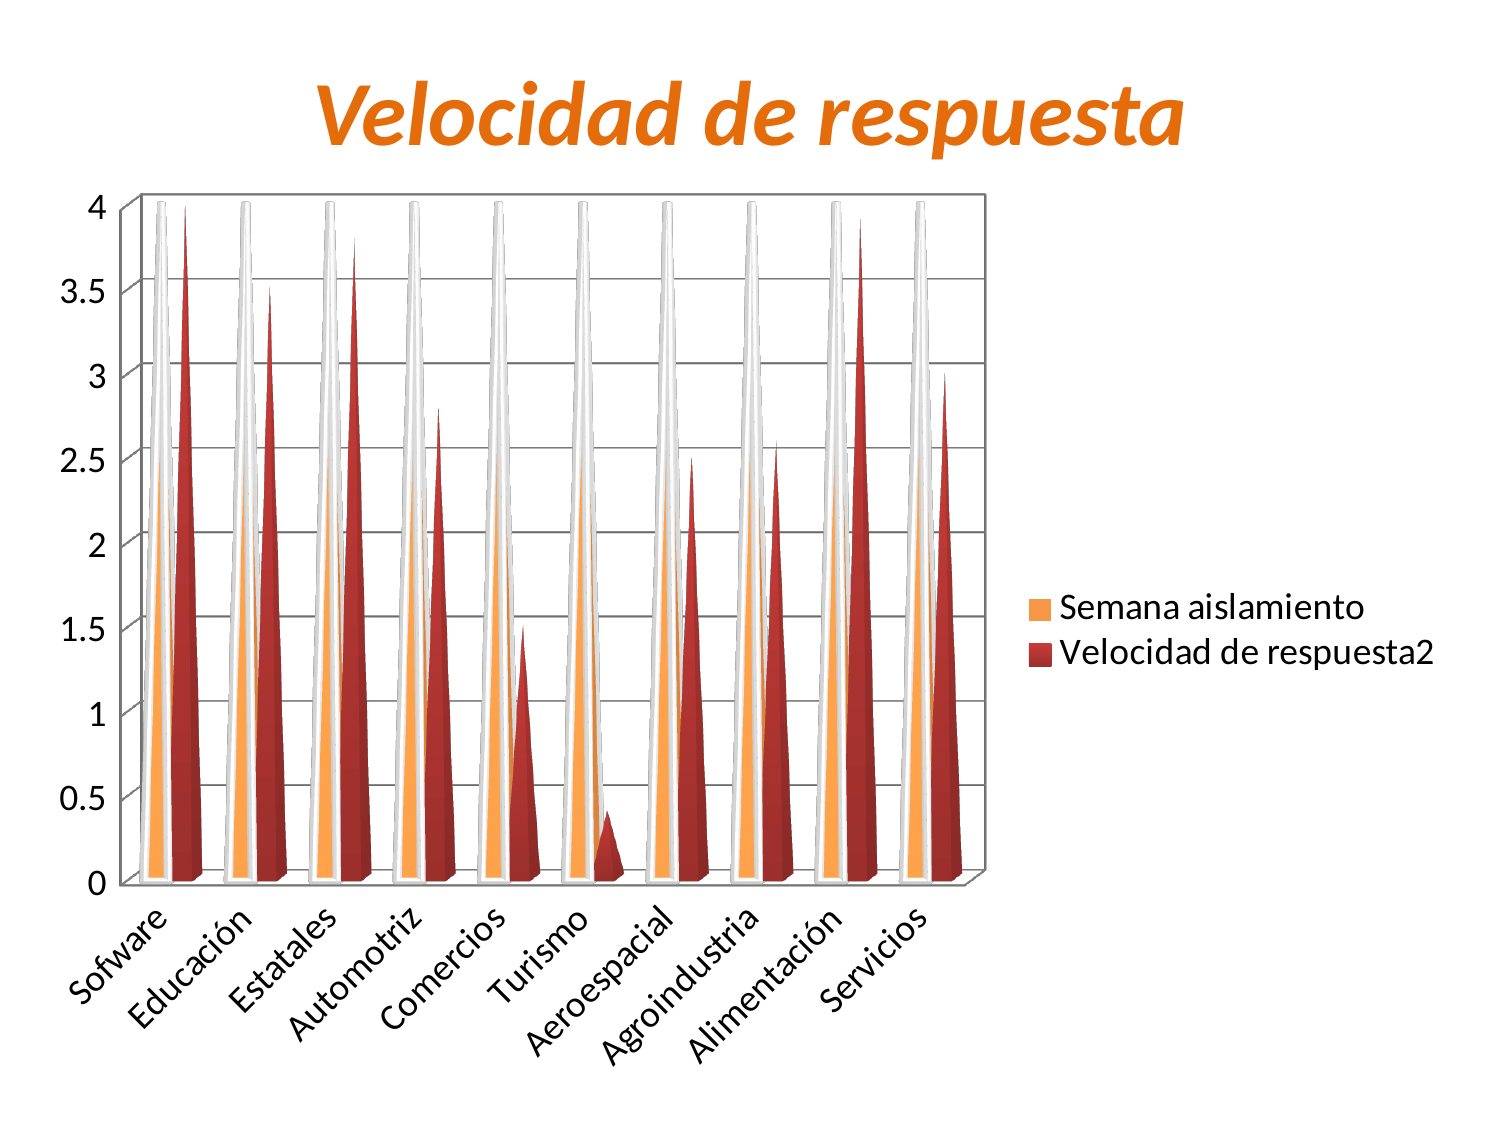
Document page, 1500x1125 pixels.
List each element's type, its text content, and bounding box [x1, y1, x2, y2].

title Velocidad de respuesta [75, 45, 1425, 171]
chart [29, 172, 1460, 1093]
